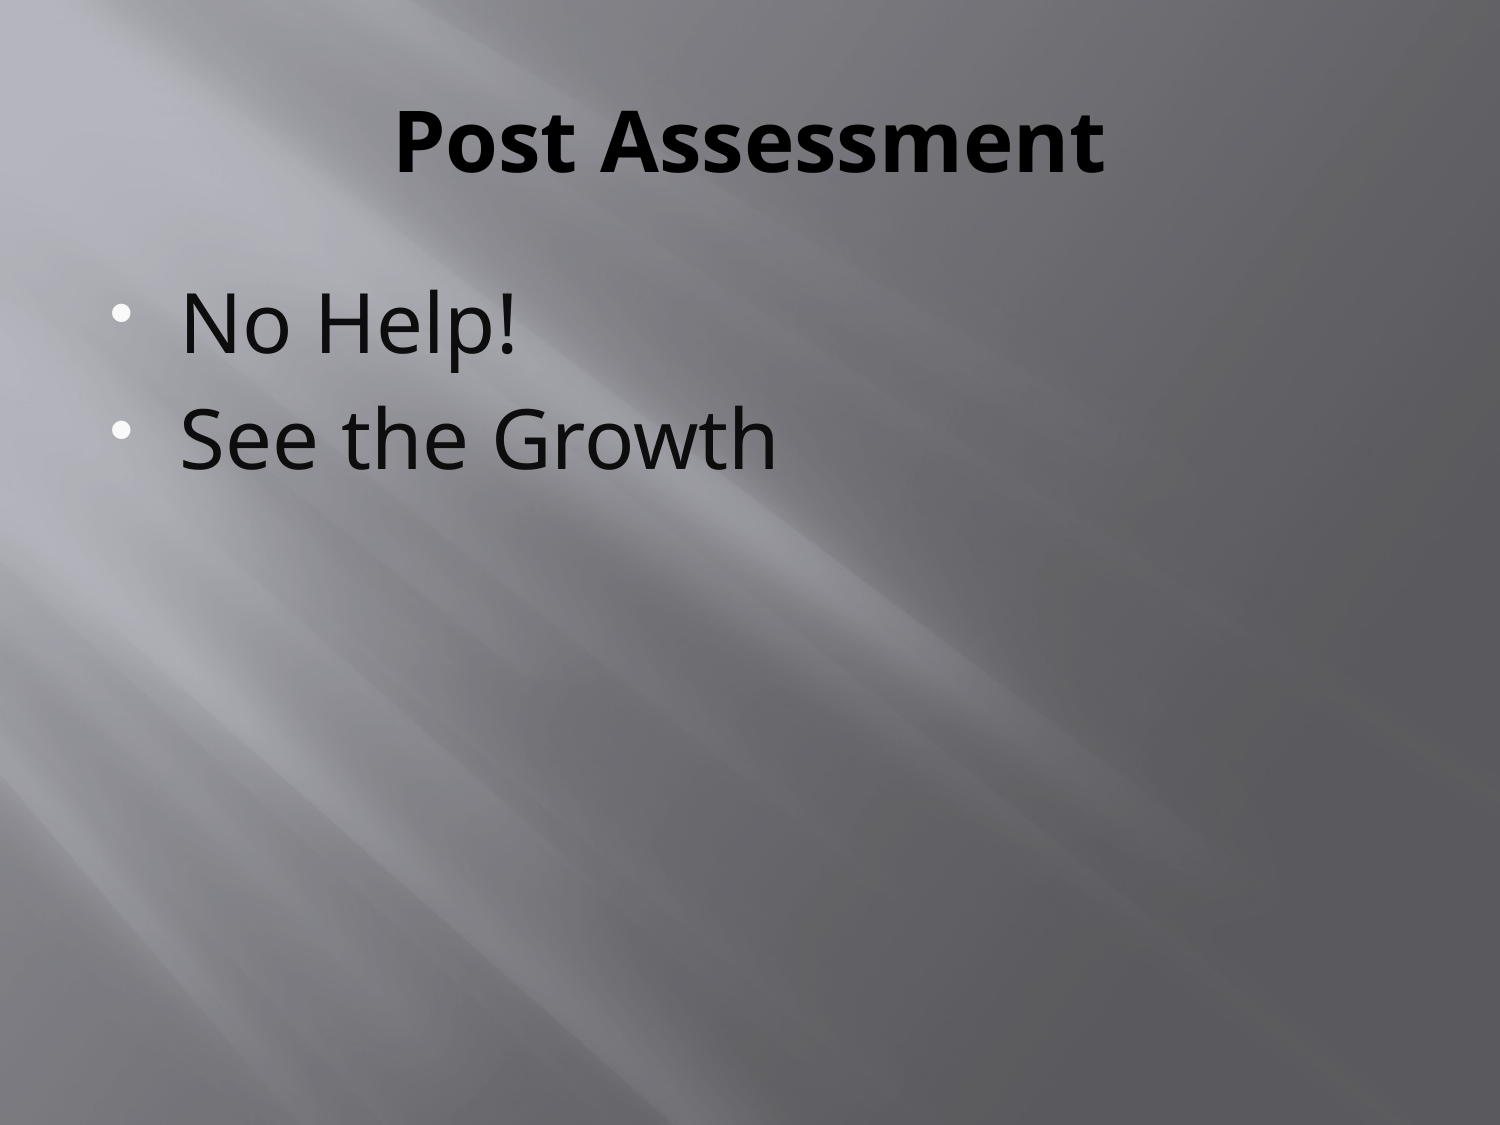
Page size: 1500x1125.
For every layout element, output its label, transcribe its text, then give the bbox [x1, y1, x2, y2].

title Post Assessment [75, 45, 1425, 233]
list No Help! See the Growth [75, 262, 1425, 1035]
